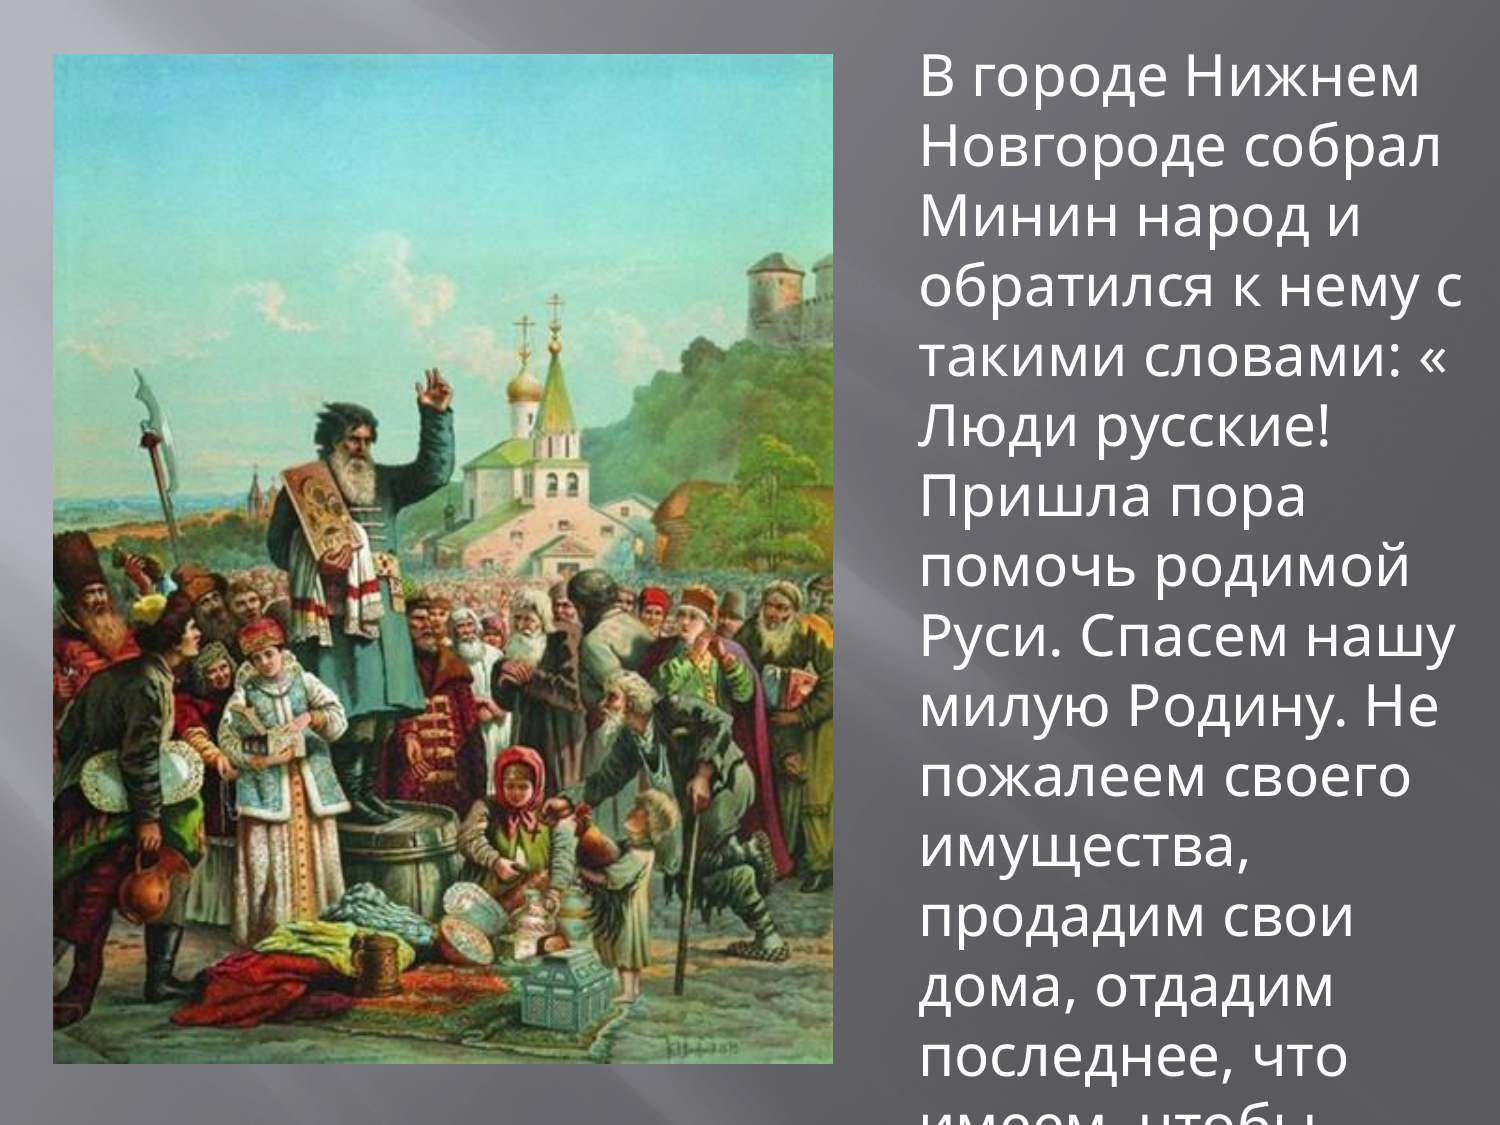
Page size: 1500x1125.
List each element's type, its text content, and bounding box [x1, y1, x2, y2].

picture [52, 54, 833, 1065]
text_box В городе Нижнем Новгороде собрал Минин народ и обратился к нему с такими словами: « Люди русские! Пришла пора помочь родимой Руси. Спасем нашу милую Родину. Не пожалеем своего имущества, продадим свои дома, отдадим последнее, что имеем, чтобы собрать войско. [903, 30, 1500, 1125]
